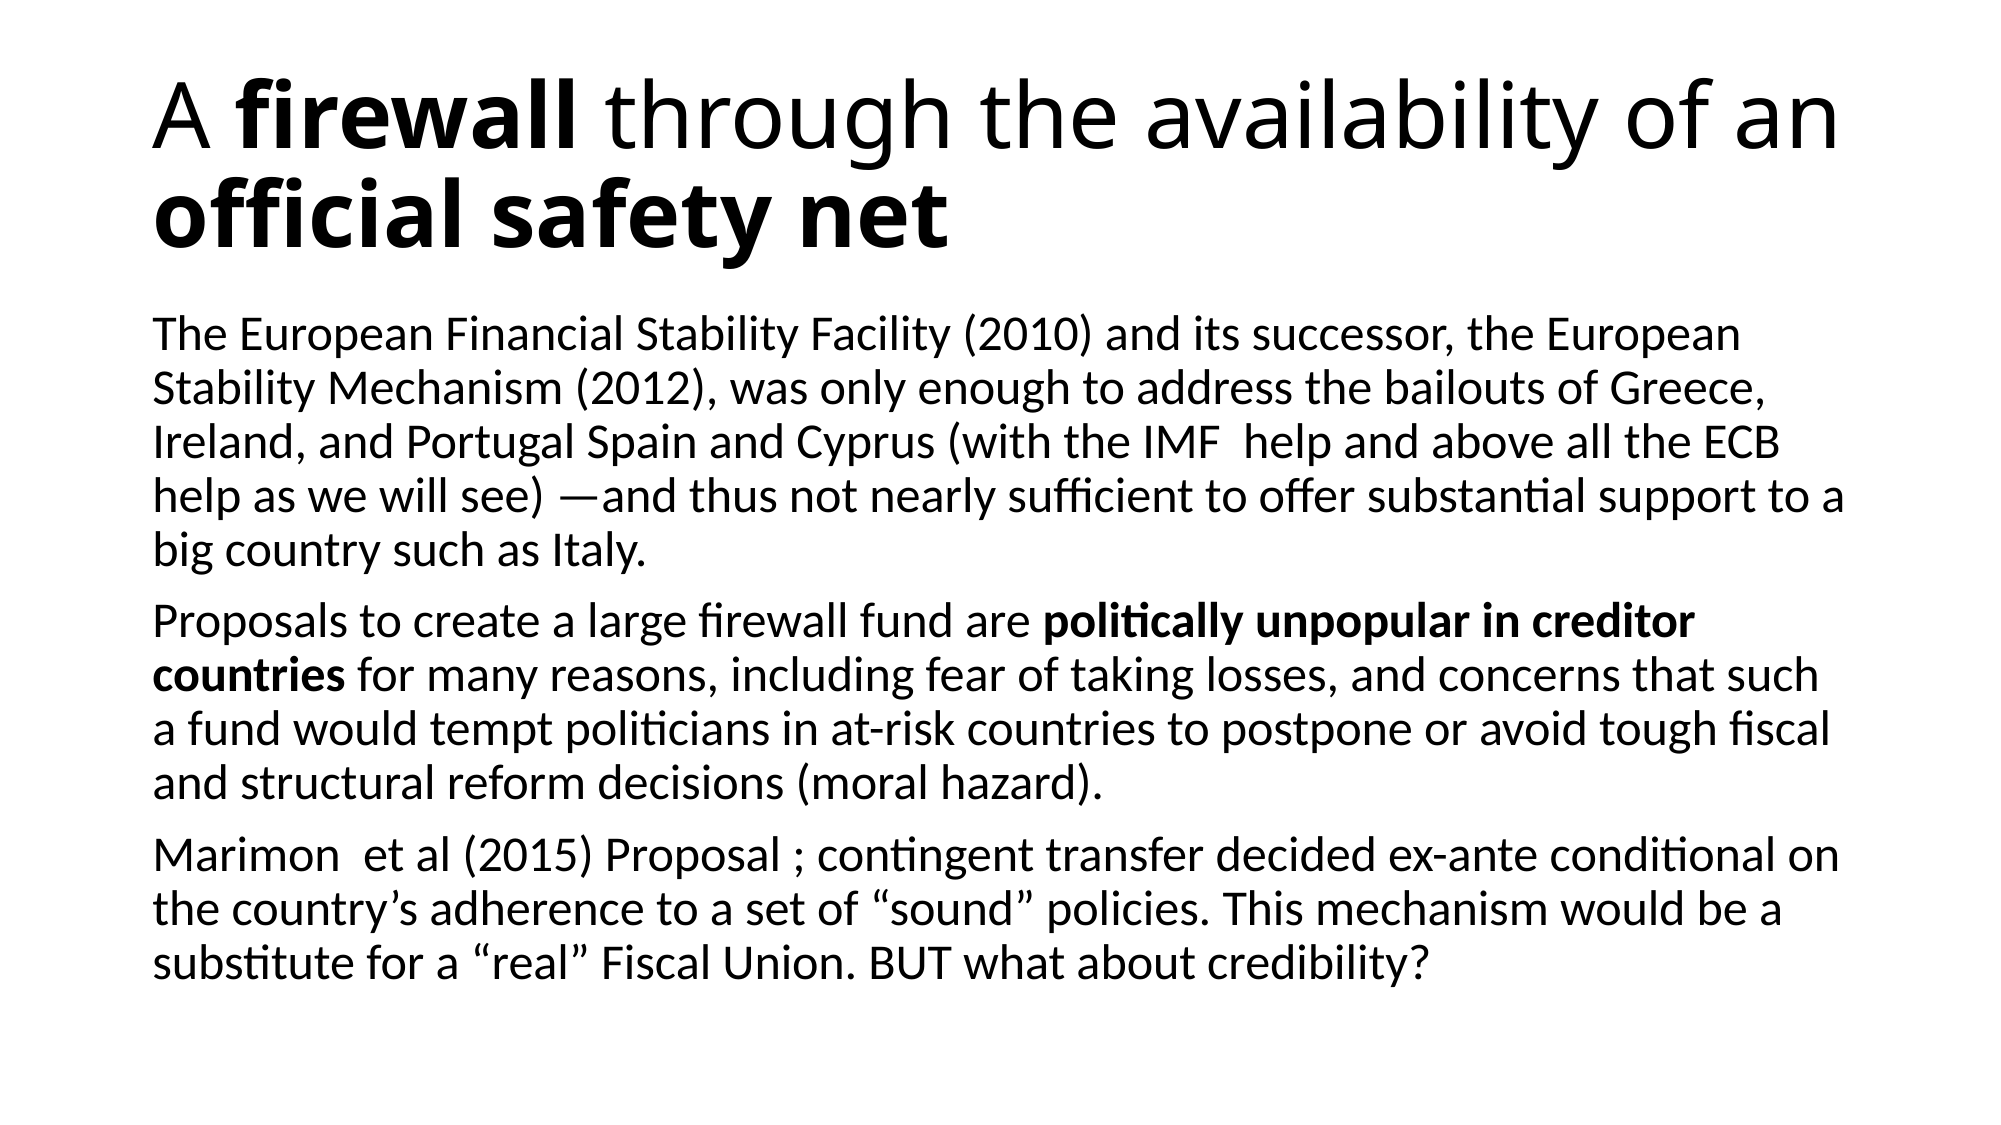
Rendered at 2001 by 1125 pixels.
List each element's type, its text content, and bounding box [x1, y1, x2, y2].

list The European Financial Stability Facility (2010) and its successor, the European Stability Mechanism (2012), was only enough to address the bailouts of Greece, Ireland, and Portugal Spain and Cyprus (with the IMF help and above all the ECB help as we will see) —and thus not nearly sufficient to offer substantial support to a big country such as Italy. Proposals to create a large firewall fund are politically unpopular in creditor countries for many reasons, including fear of taking losses, and concerns that such a fund would tempt politicians in at-risk countries to postpone or avoid tough fiscal and structural reform decisions (moral hazard). Marimon et al (2015) Proposal ; contingent transfer decided ex-ante conditional on the country’s adherence to a set of “sound” policies. This mechanism would be a substitute for a “real” Fiscal Union. BUT what about credibility? [137, 299, 1863, 1014]
title A firewall through the availability of an official safety net [137, 59, 1863, 278]
